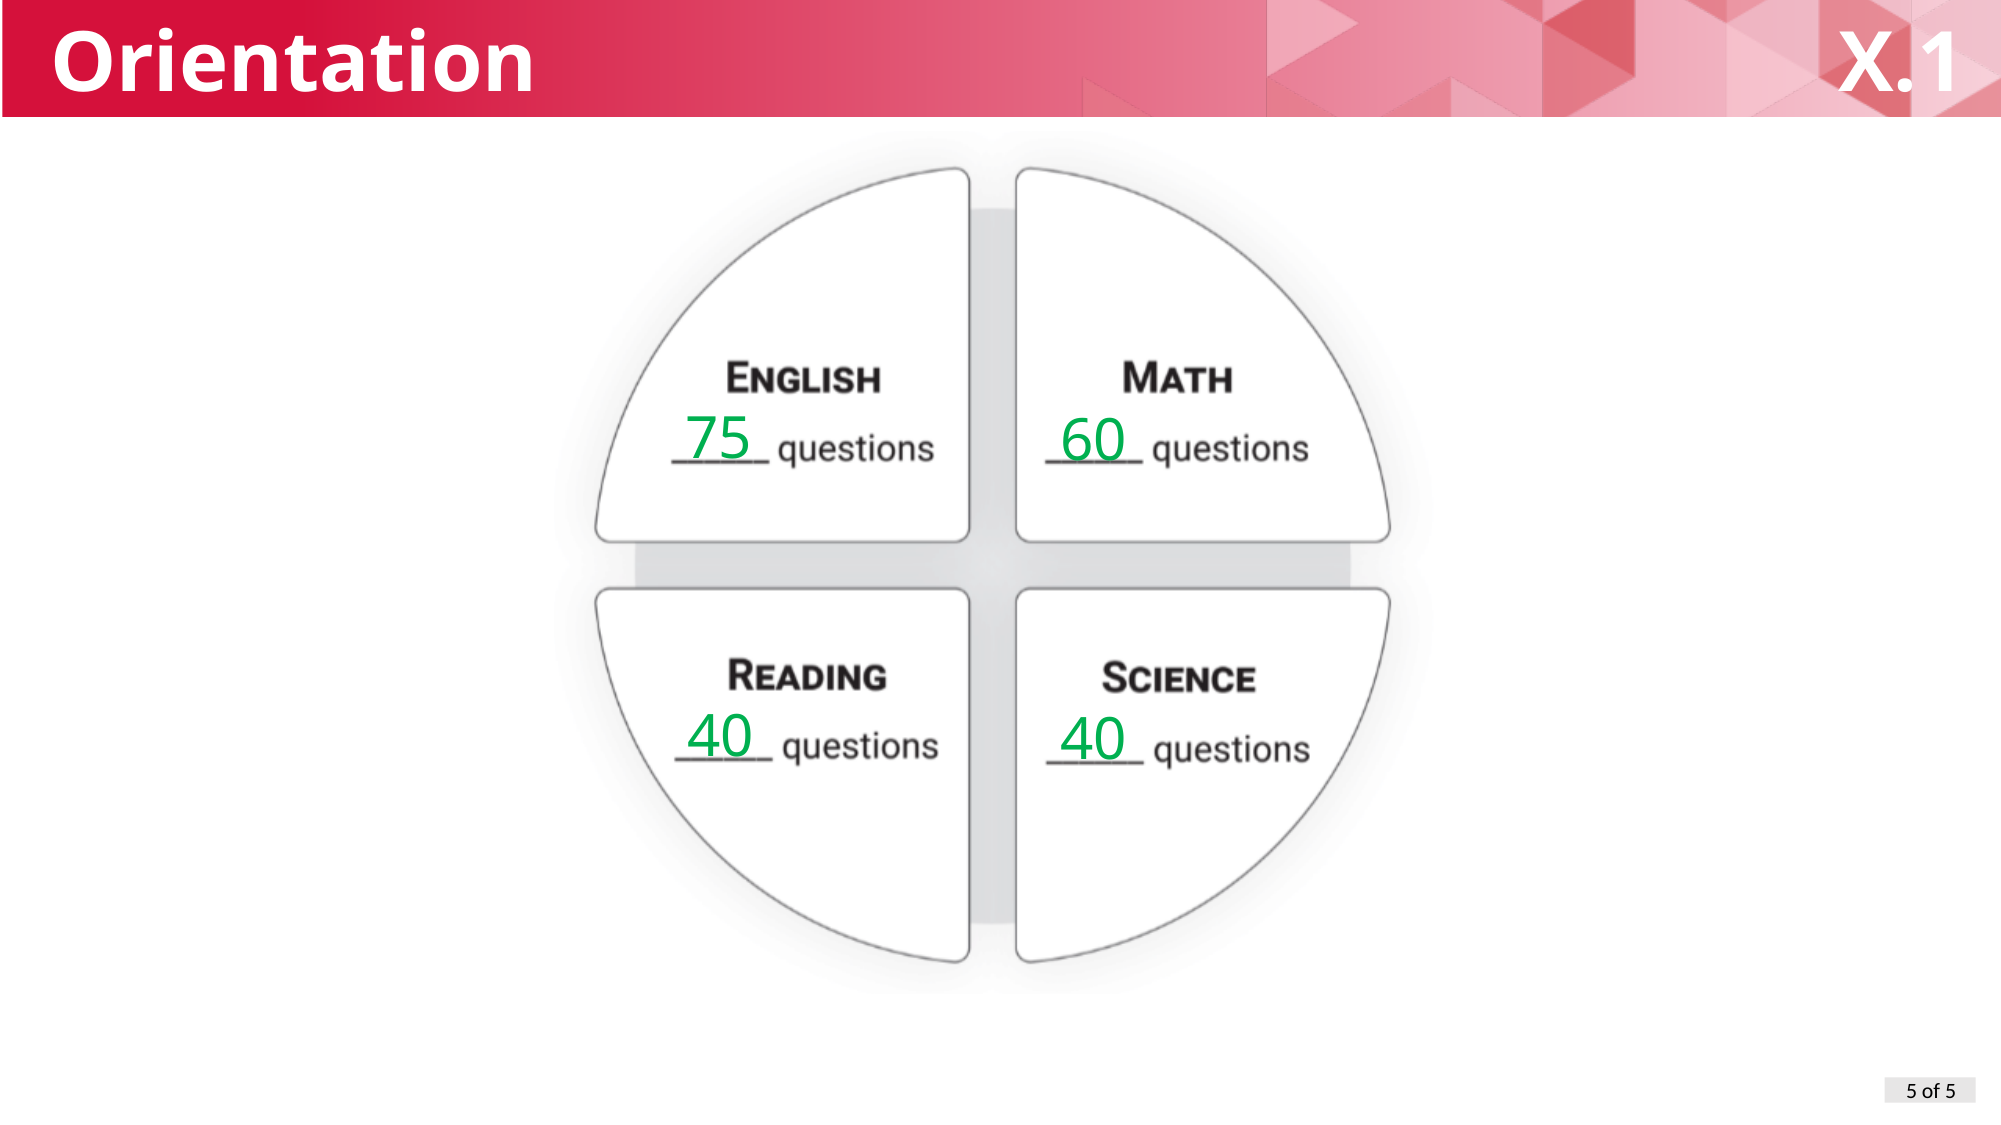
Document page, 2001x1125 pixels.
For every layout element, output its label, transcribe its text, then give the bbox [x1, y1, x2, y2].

text_box [1, 0, 2000, 118]
picture [992, 0, 2000, 117]
text_box Orientation [34, 11, 722, 117]
picture [554, 131, 1446, 994]
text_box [1884, 1076, 1976, 1104]
